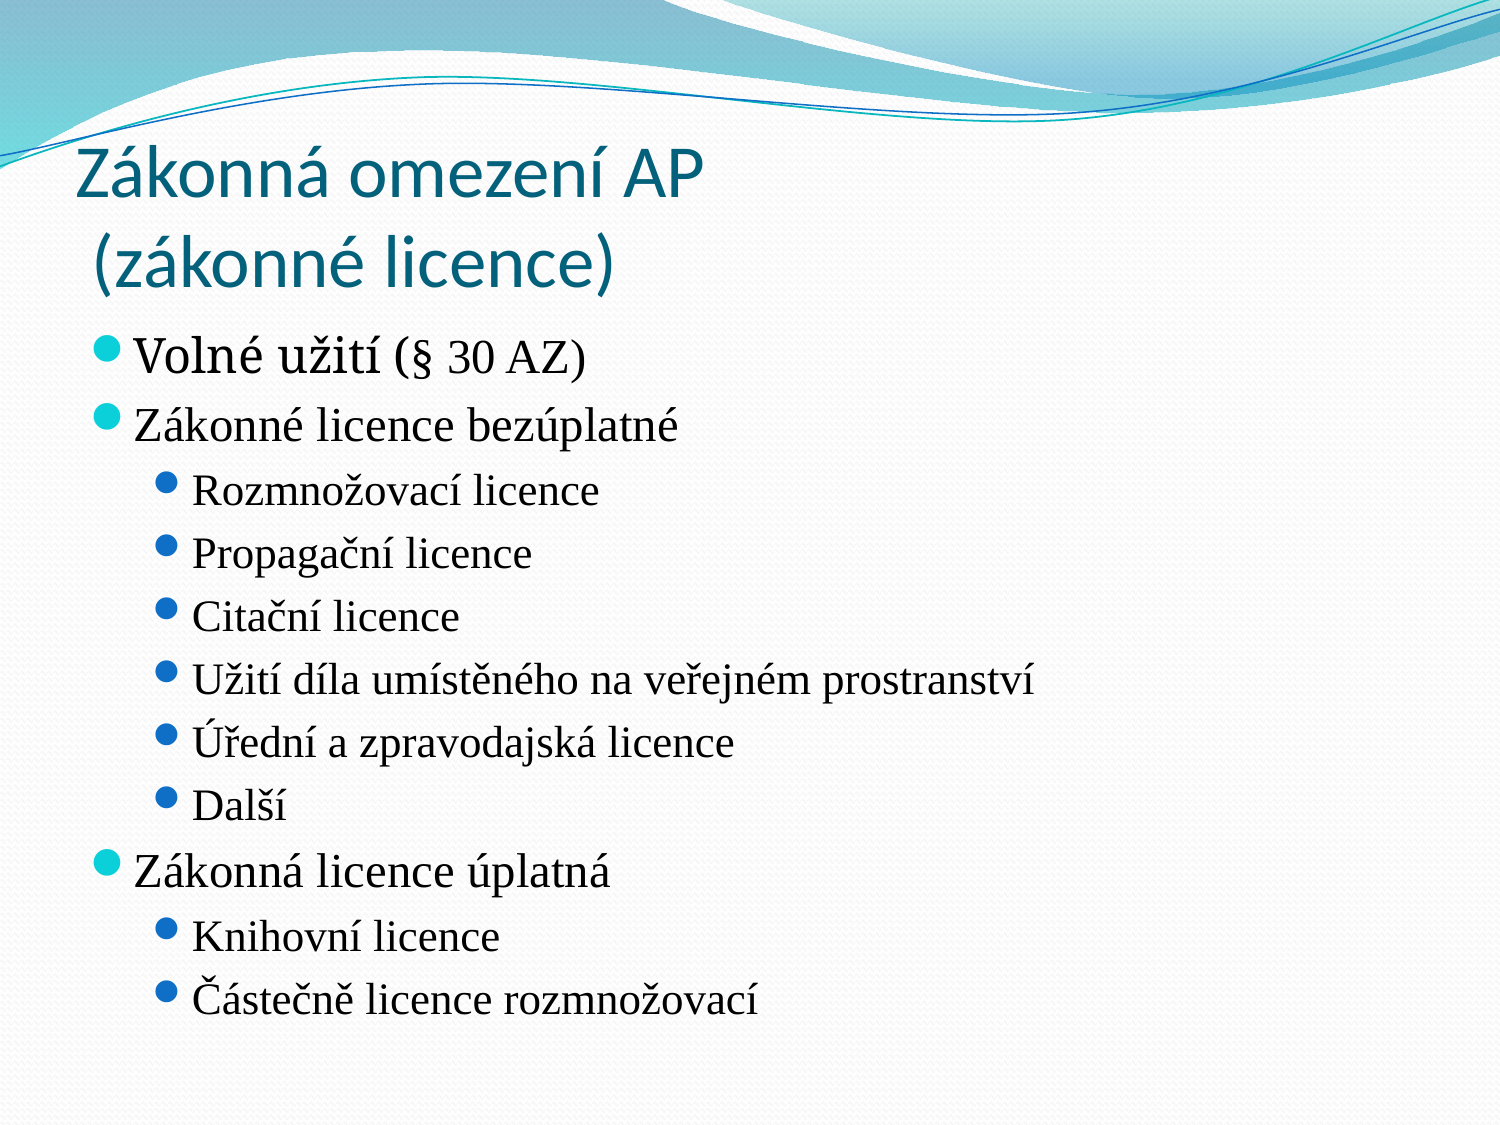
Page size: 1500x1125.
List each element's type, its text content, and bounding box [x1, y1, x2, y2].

list Volné užití (§ 30 AZ) Zákonné licence bezúplatné Rozmnožovací licence Propagační licence Citační licence Užití díla umístěného na veřejném prostranství Úřední a zpravodajská licence Další Zákonná licence úplatná Knihovní licence Částečně licence rozmnožovací [75, 317, 1425, 1038]
title Zákonná omezení AP (zákonné licence) [75, 115, 1425, 303]
